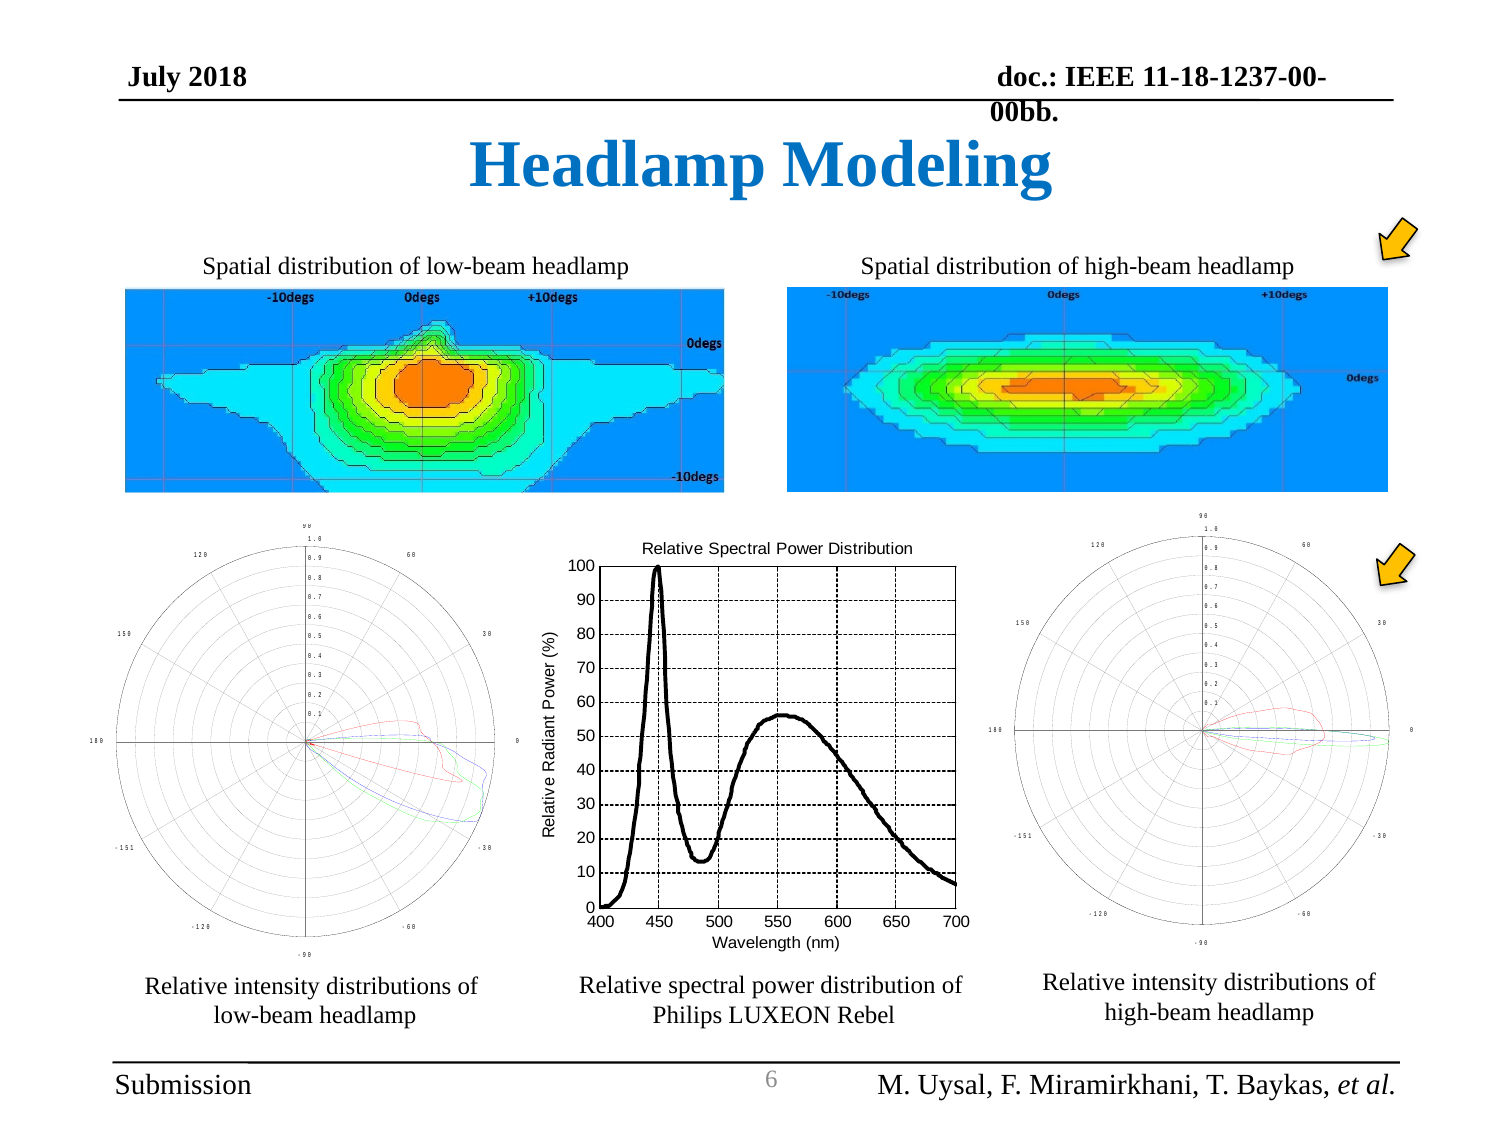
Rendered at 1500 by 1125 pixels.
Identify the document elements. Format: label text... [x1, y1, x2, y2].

text_box Relative spectral power distribution of Philips LUXEON Rebel [564, 964, 985, 1036]
text_box M. Uysal, F. Miramirkhani, T. Baykas, et al. [862, 1058, 1418, 1108]
picture [787, 287, 1388, 493]
text_box Relative intensity distributions of low-beam headlamp [129, 968, 501, 1037]
text_box Relative intensity distributions of high-beam headlamp [1027, 958, 1398, 1033]
slide_number 6 [741, 1062, 802, 1093]
picture [124, 286, 726, 498]
text_box doc.: IEEE 11-18-1237-00-00bb. [974, 49, 1410, 135]
text_box Spatial distribution of high-beam headlamp [845, 242, 1350, 286]
text_box [1378, 217, 1419, 261]
picture [534, 512, 1423, 956]
text_box Spatial distribution of low-beam headlamp [187, 242, 692, 285]
text_box July 2018 [112, 49, 263, 100]
text_box Headlamp Modeling [186, 112, 1338, 213]
text_box Submission [99, 1058, 295, 1108]
picture [89, 524, 526, 960]
